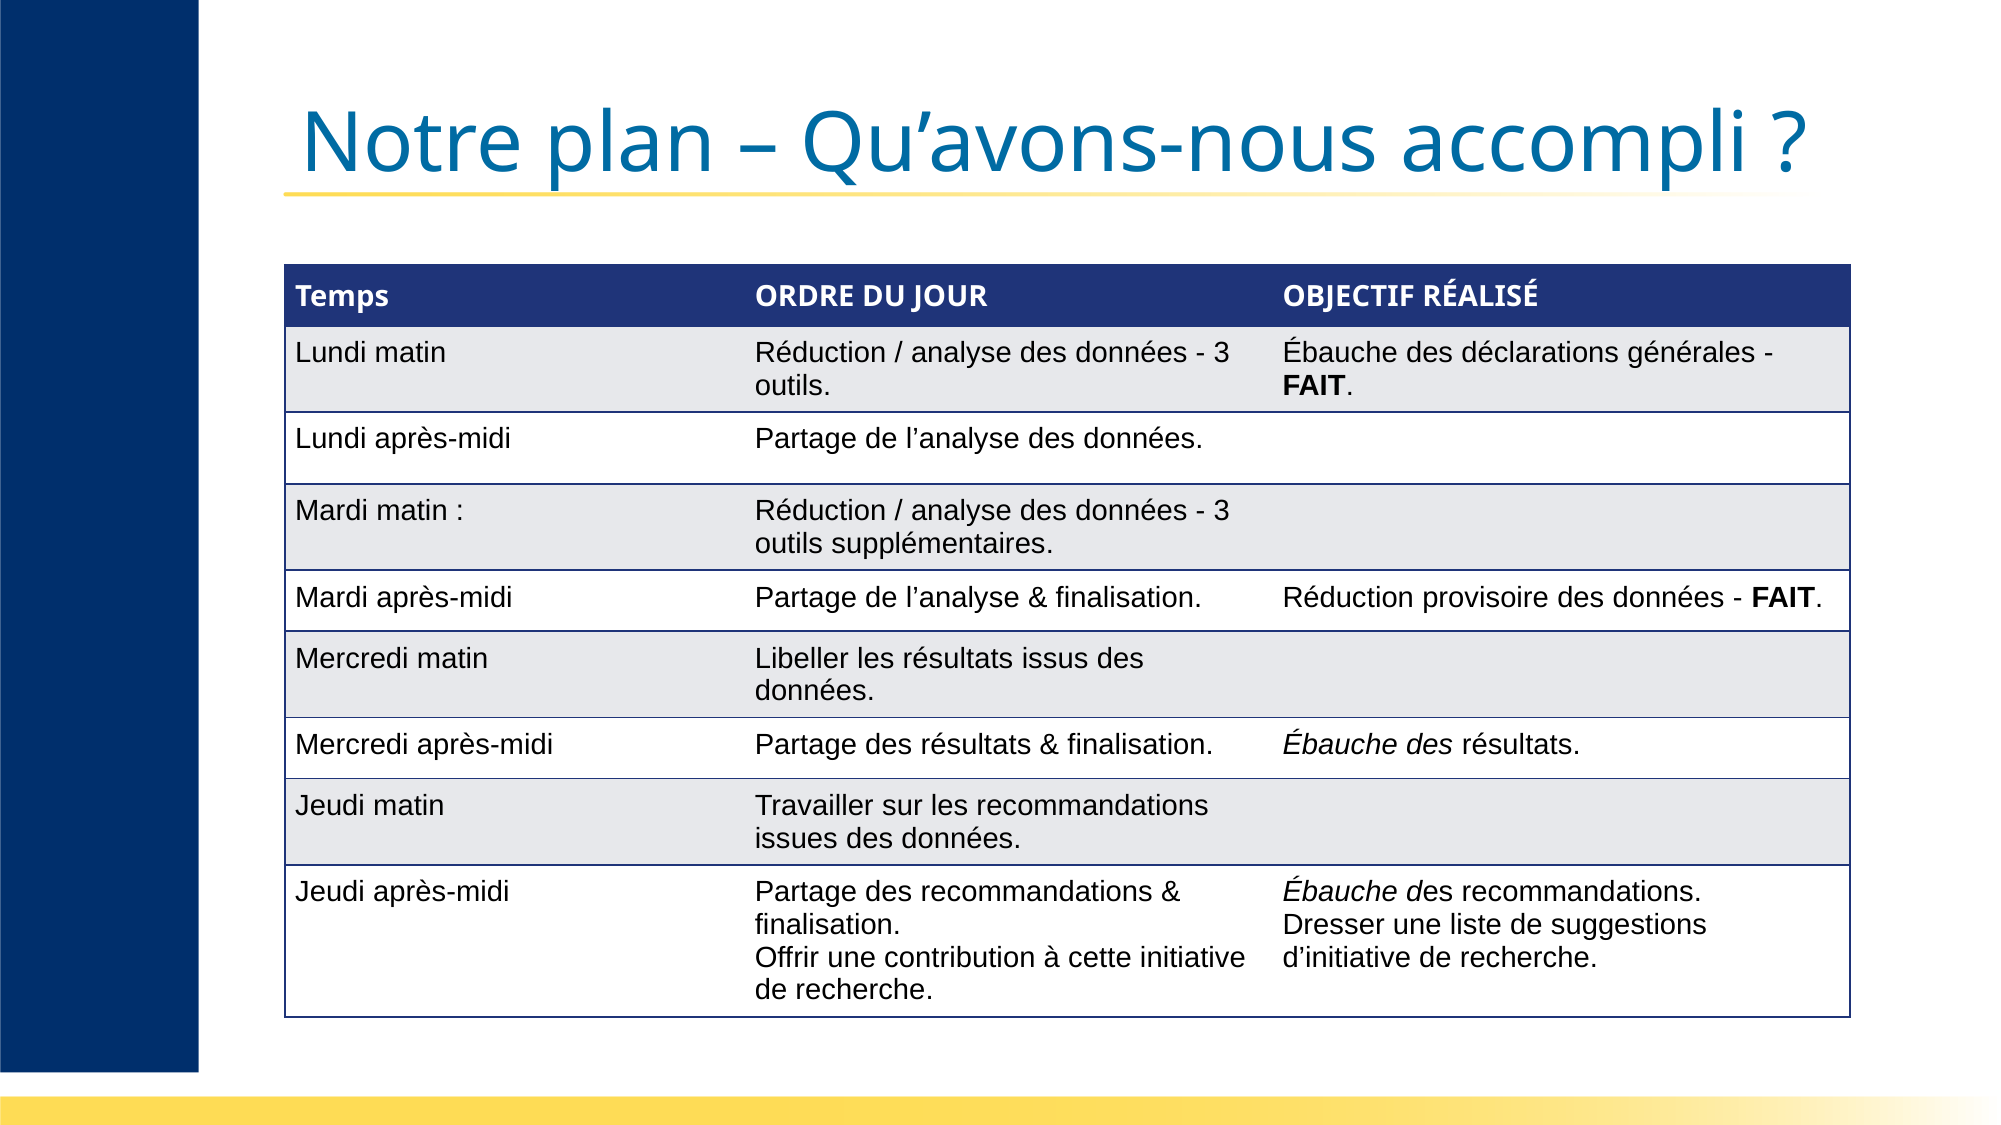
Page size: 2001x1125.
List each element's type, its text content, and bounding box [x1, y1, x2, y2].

table_cell Lundi matin [286, 327, 744, 411]
table_cell Ébauche des recommandations. Dresser une liste de suggestions d’initiative de recherche. [1272, 866, 1849, 1016]
table_cell [1272, 779, 1849, 864]
table_cell Réduction / analyse des données - 3 outils supplémentaires. [744, 485, 1272, 569]
table_cell Lundi après-midi [286, 413, 744, 483]
table_cell Mercredi après-midi [286, 718, 744, 778]
table_cell Ébauche des résultats. [1272, 718, 1849, 778]
table_cell Travailler sur les recommandations issues des données. [744, 779, 1272, 864]
table_cell Réduction provisoire des données - FAIT. [1272, 571, 1849, 630]
table_header OBJECTIF RÉALISÉ [1272, 266, 1849, 325]
table_cell Mercredi matin [286, 632, 744, 717]
table_cell Mardi matin : [286, 485, 744, 569]
table_cell Partage des recommandations & finalisation. Offrir une contribution à cette initiative de recherche. [744, 866, 1272, 1016]
title Notre plan – Qu’avons-nous accompli ? [285, 17, 1851, 198]
table_header Temps [286, 266, 744, 325]
table_cell [1272, 632, 1849, 717]
table_cell Partage de l’analyse & finalisation. [744, 571, 1272, 630]
table_cell Libeller les résultats issus des données. [744, 632, 1272, 717]
table_cell Partage des résultats & finalisation. [744, 718, 1272, 778]
table_cell Ébauche des déclarations générales - FAIT. [1272, 327, 1849, 411]
table_cell Réduction / analyse des données - 3 outils. [744, 327, 1272, 411]
table_cell Partage de l’analyse des données. [744, 413, 1272, 483]
table_cell Mardi après-midi [286, 571, 744, 630]
table_header ORDRE DU JOUR [744, 266, 1272, 325]
picture [0, 0, 2001, 1125]
table_cell [1272, 485, 1849, 569]
table_cell Jeudi après-midi [286, 866, 744, 1016]
table_cell [1272, 413, 1849, 483]
table_cell Jeudi matin [286, 779, 744, 864]
